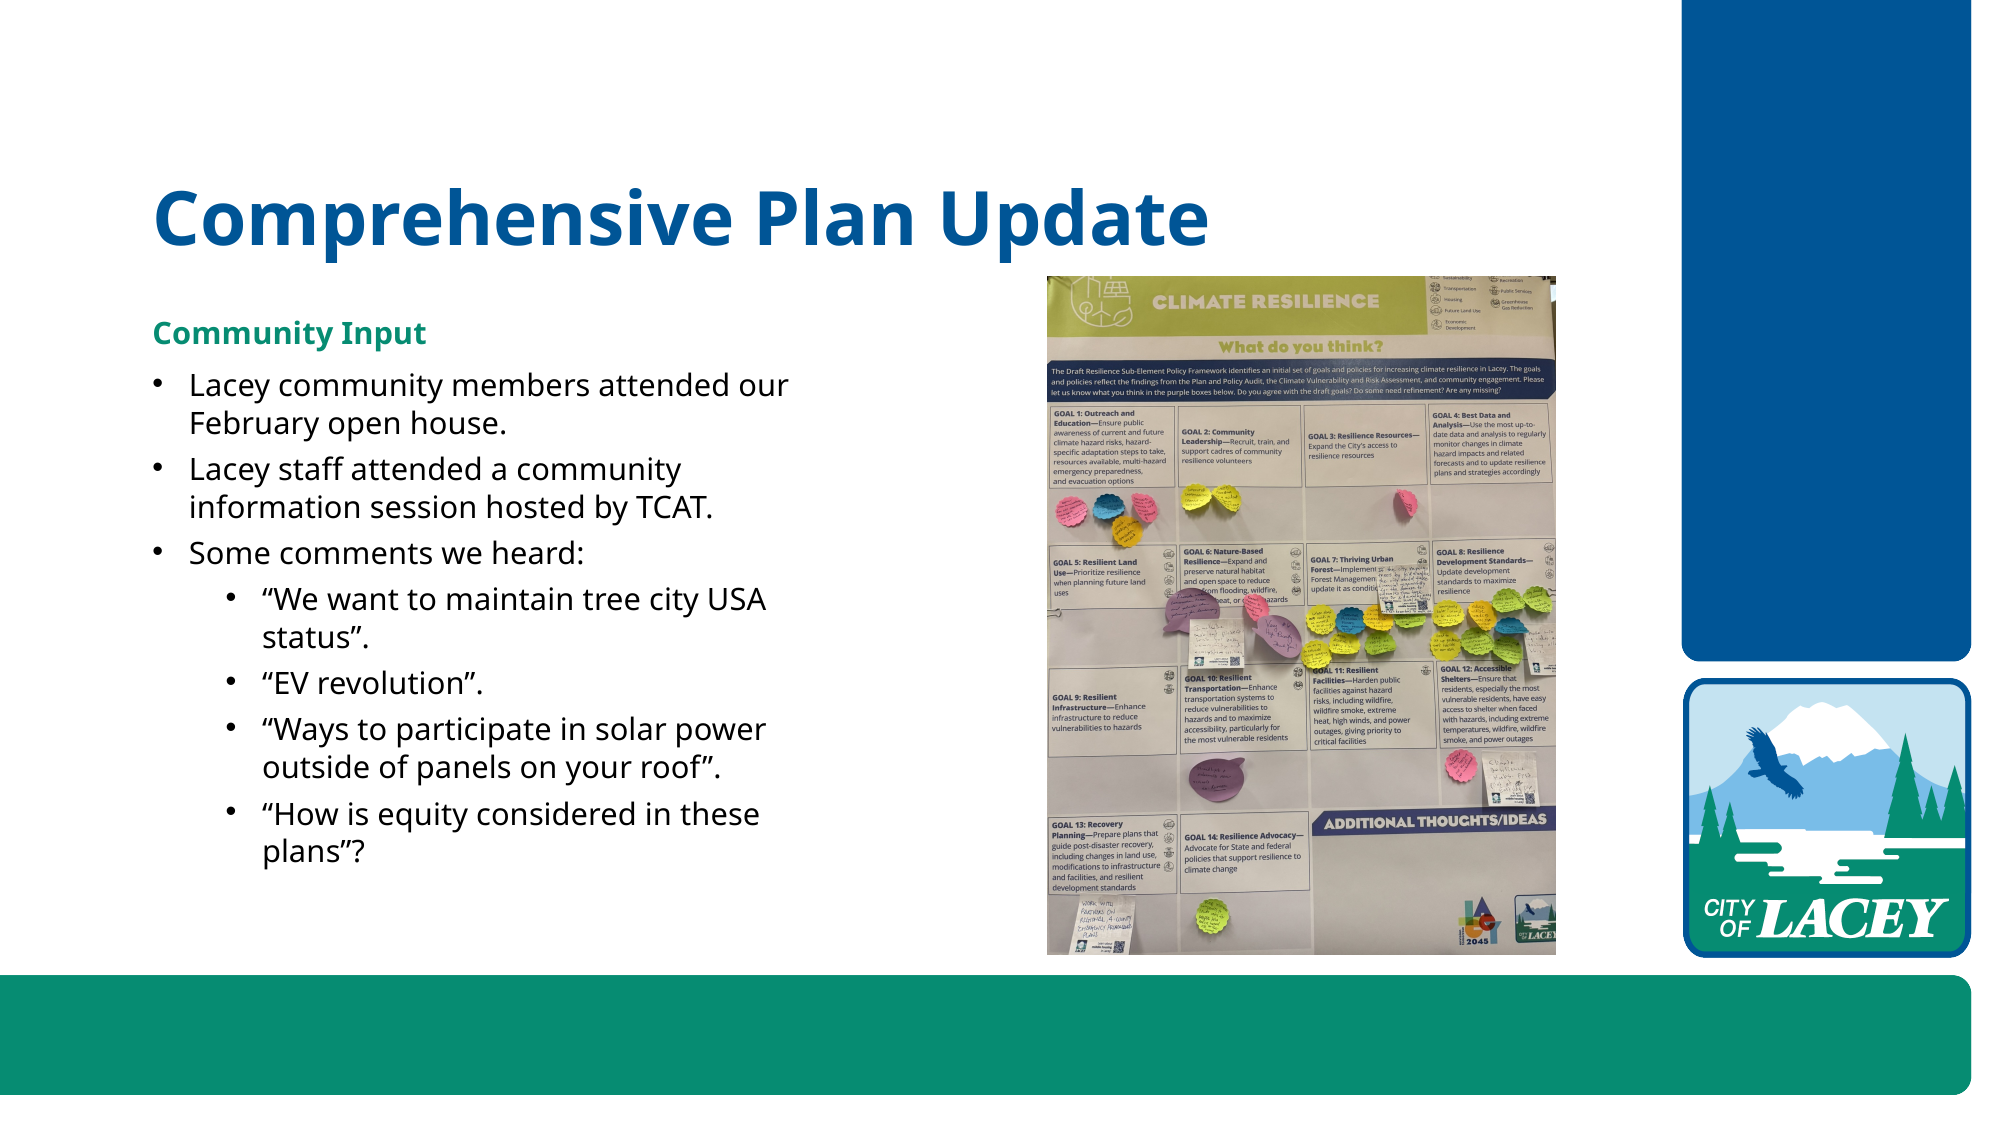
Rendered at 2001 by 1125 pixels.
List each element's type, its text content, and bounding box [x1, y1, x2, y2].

text_box Comprehensive Plan Update [137, 158, 1556, 278]
text_box Community Input Lacey community members attended our February open house. Lacey staff attended a community information session hosted by TCAT. Some comments we heard: “We want to maintain tree city USA status”. “EV revolution”. “Ways to participate in solar power outside of panels on your roof”. “How is equity considered in these plans”? [137, 299, 849, 899]
picture [0, 0, 2000, 1125]
